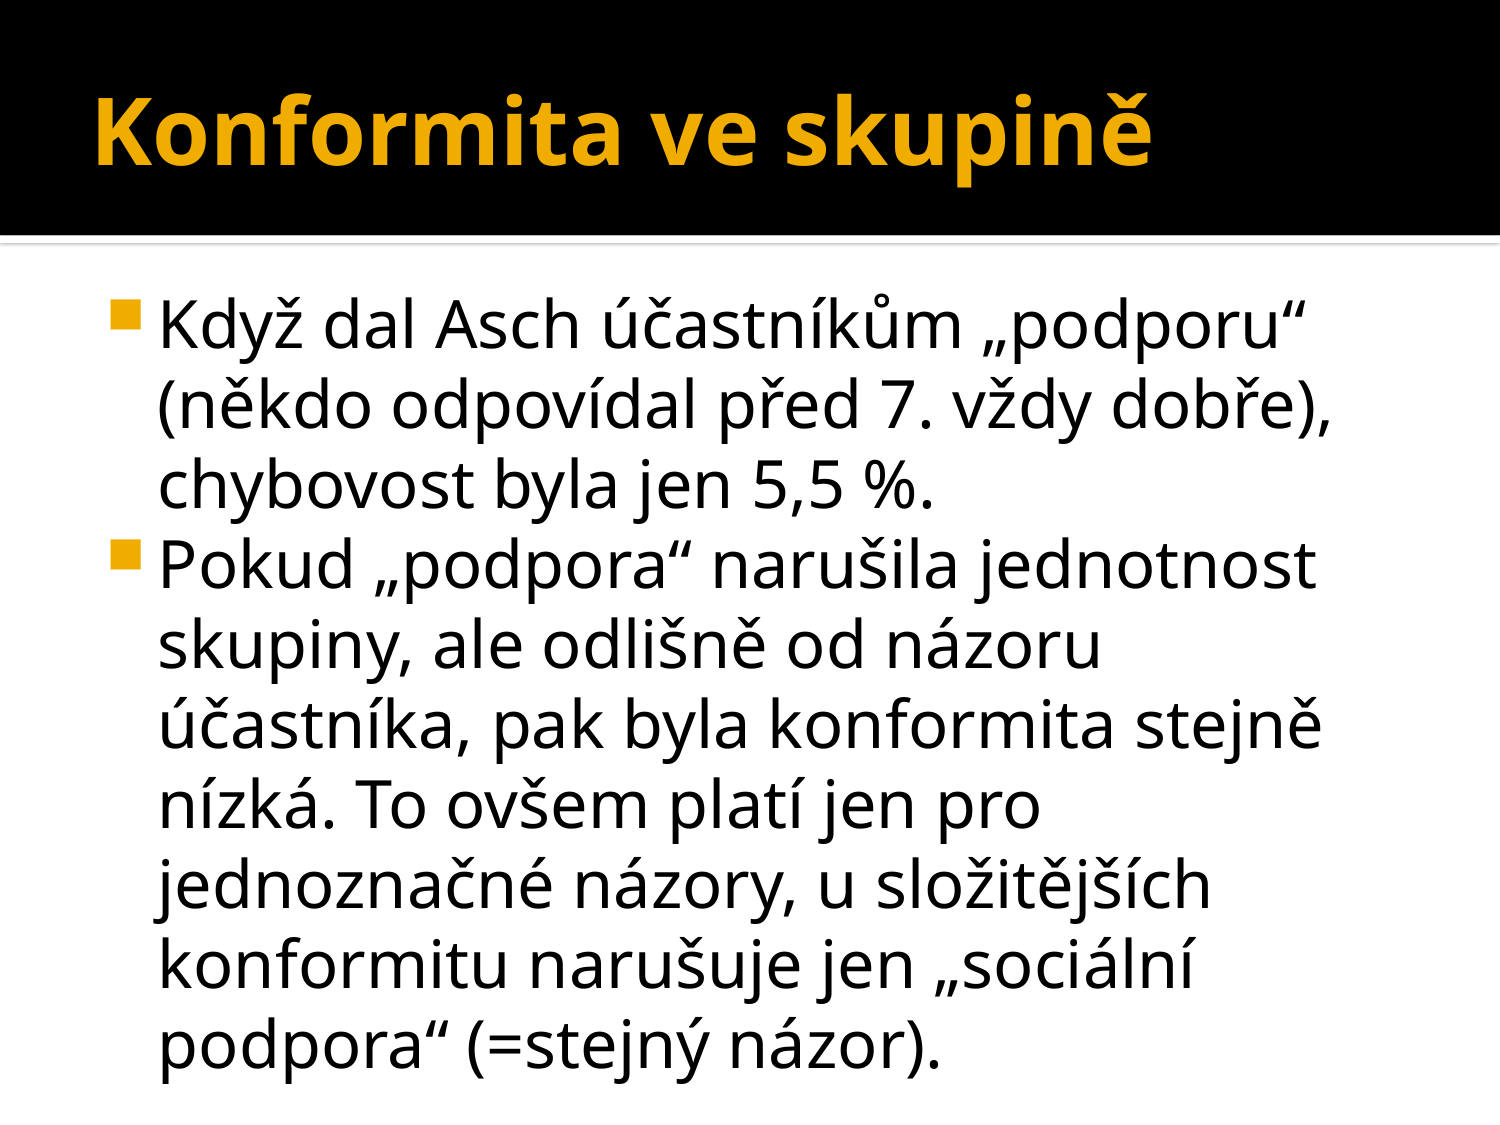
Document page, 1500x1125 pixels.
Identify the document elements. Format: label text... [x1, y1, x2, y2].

list Když dal Asch účastníkům „podporu“ (někdo odpovídal před 7. vždy dobře), chybovost byla jen 5,5 %. Pokud „podpora“ narušila jednotnost skupiny, ale odlišně od názoru účastníka, pak byla konformita stejně nízká. To ovšem platí jen pro jednoznačné názory, u složitějších konformitu narušuje jen „sociální podpora“ (=stejný názor). [76, 267, 1427, 1011]
title Konformita ve skupině [75, 25, 1425, 231]
